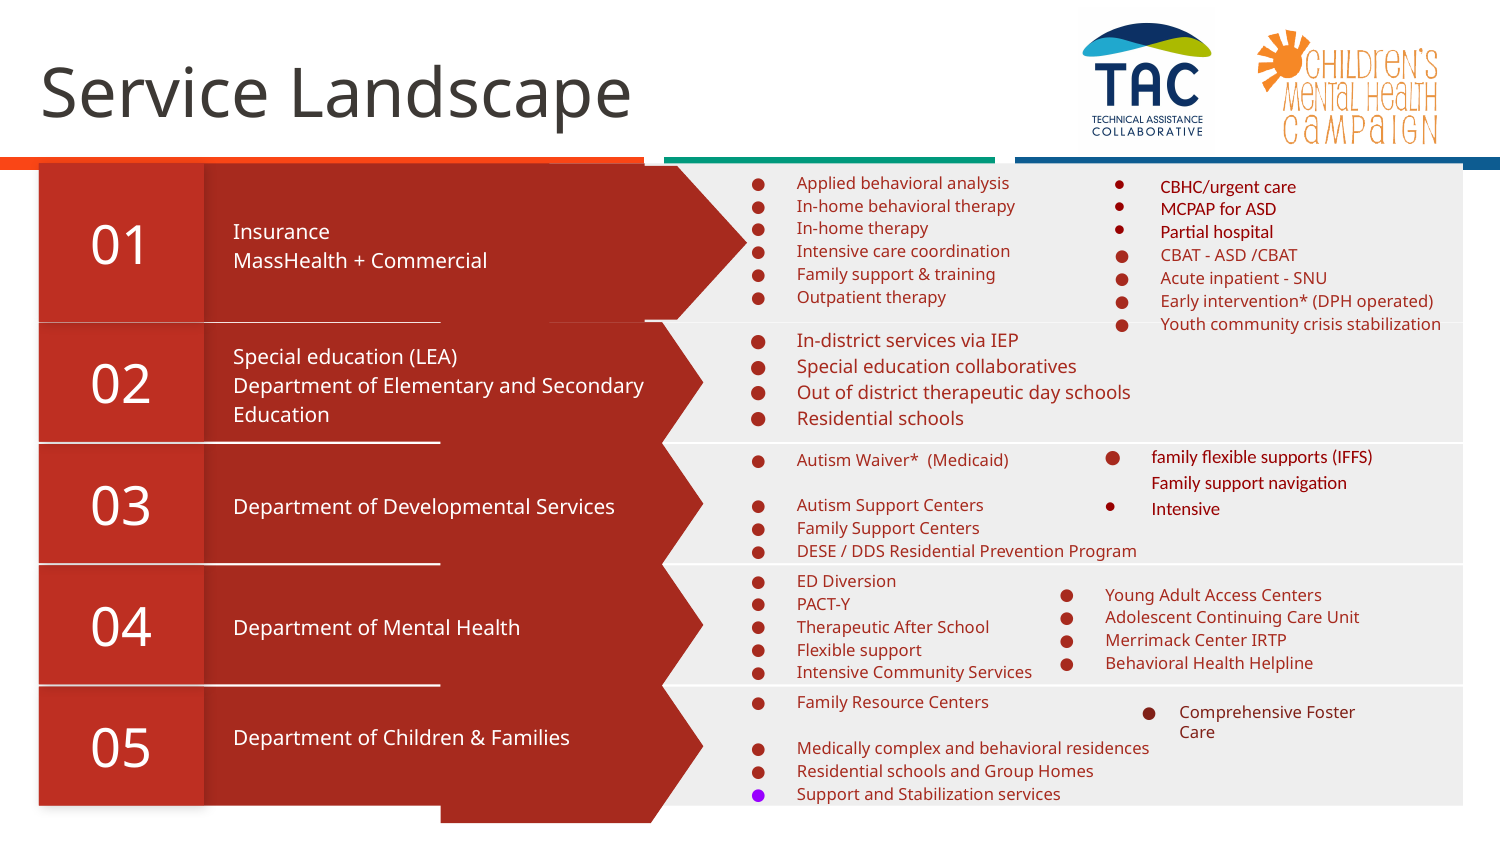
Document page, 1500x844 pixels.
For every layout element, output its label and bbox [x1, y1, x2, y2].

text_box [38, 570, 1464, 685]
text_box [38, 329, 1464, 443]
picture [1078, 7, 1215, 155]
text_box [0, 16, 1074, 164]
text_box [38, 448, 1464, 564]
text_box [38, 692, 1464, 806]
text_box [1218, 16, 1500, 164]
text_box [38, 163, 1464, 323]
text_box [1468, 172, 1473, 302]
